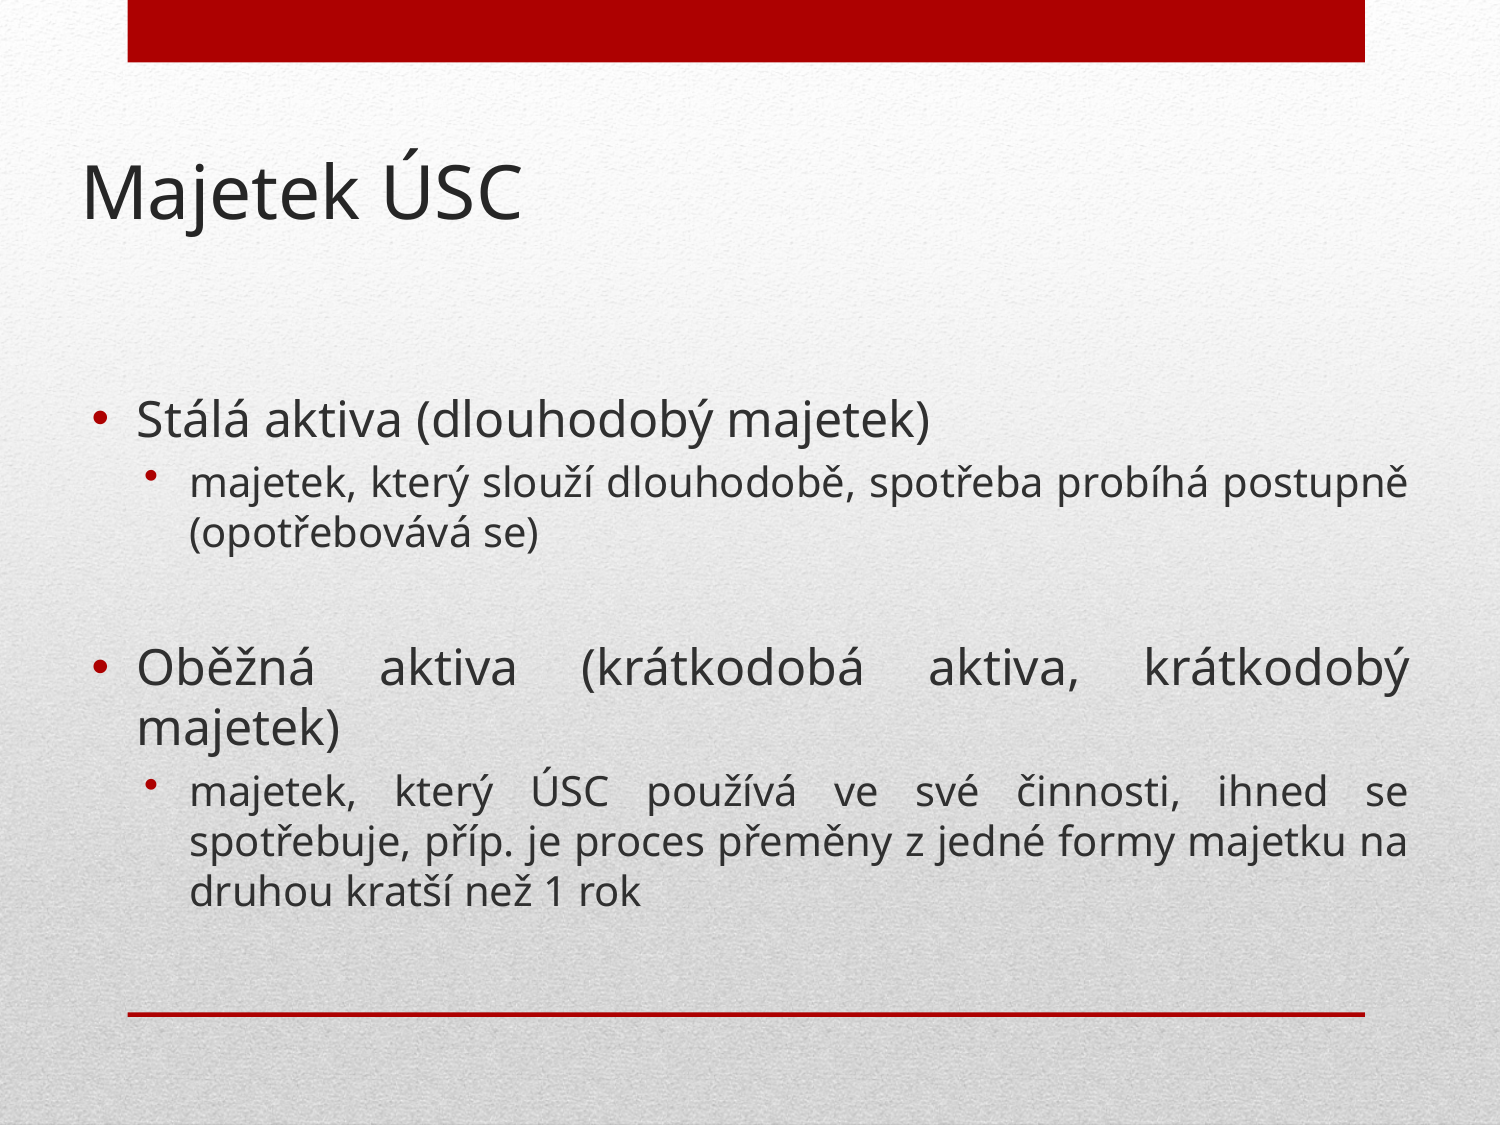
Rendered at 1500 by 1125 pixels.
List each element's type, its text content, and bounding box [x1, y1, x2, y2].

title Majetek ÚSC [64, 54, 1459, 243]
list Stálá aktiva (dlouhodobý majetek) majetek, který slouží dlouhodobě, spotřeba probíhá postupně (opotřebovává se) Oběžná aktiva (krátkodobá aktiva, krátkodobý majetek) majetek, který ÚSC používá ve své činnosti, ihned se spotřebuje, příp. je proces přeměny z jedné formy majetku na druhou kratší než 1 rok [76, 314, 1425, 988]
